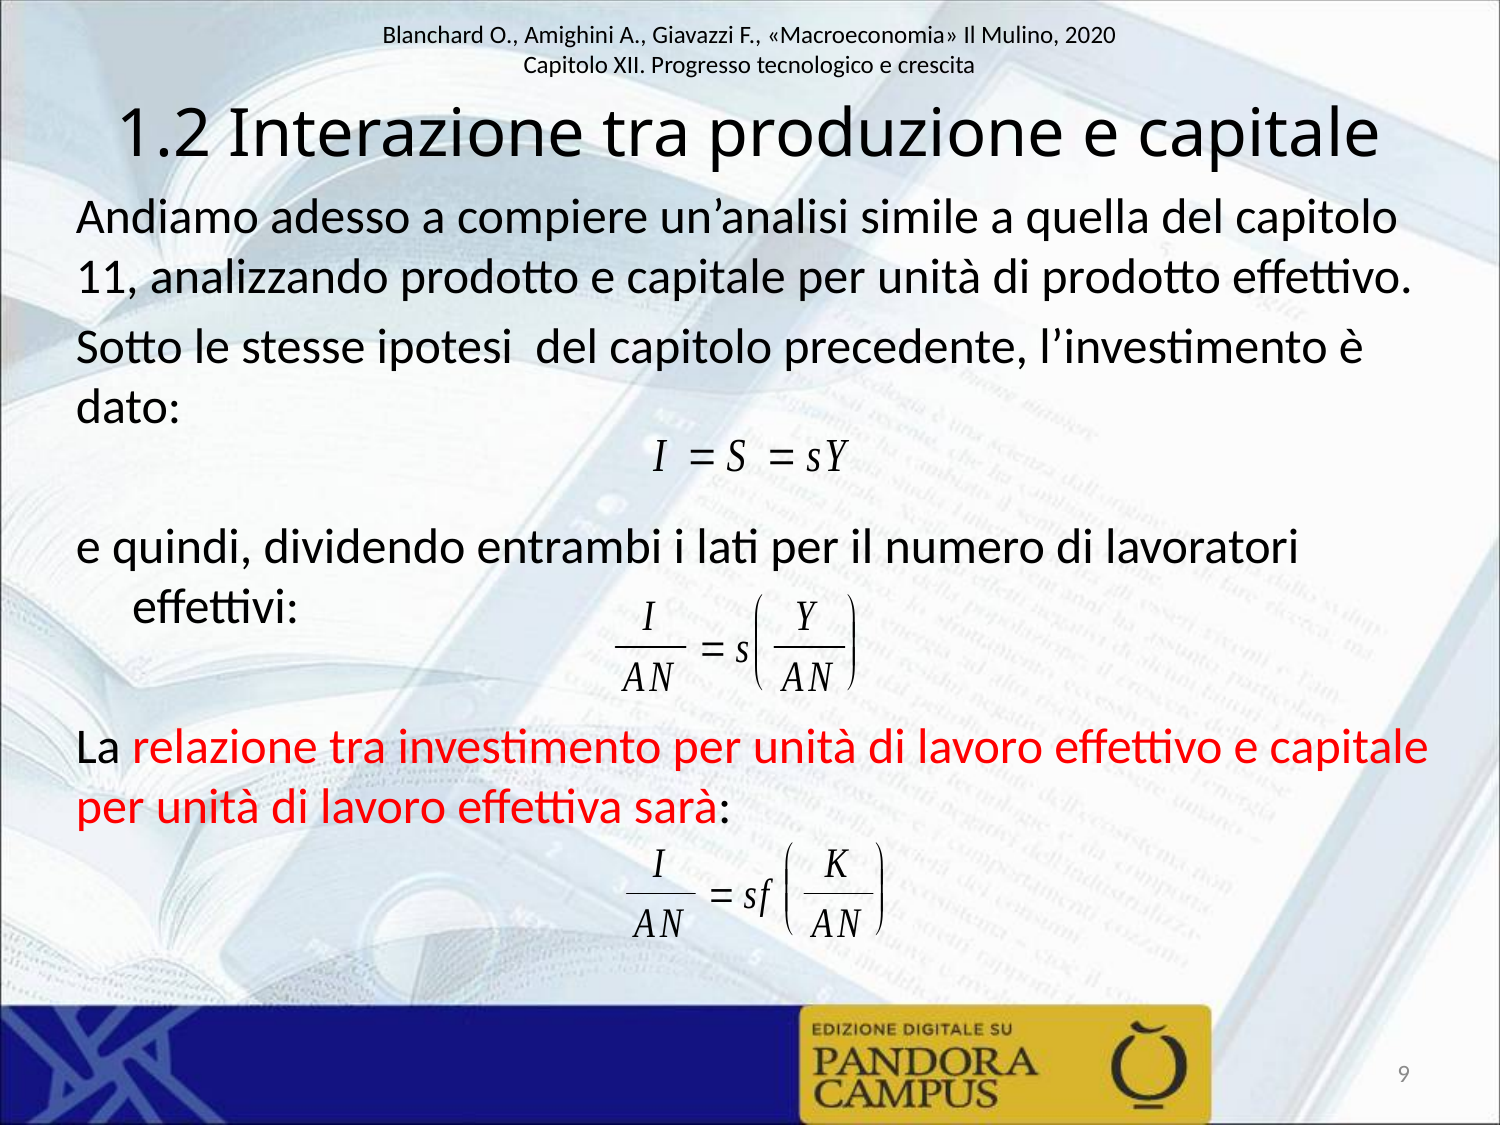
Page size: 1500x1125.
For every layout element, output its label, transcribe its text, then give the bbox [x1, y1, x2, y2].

picture [0, 0, 1500, 1125]
title 1.2 Interazione tra produzione e capitale [46, 82, 1454, 197]
slide_number 9 [1074, 1042, 1425, 1103]
list Andiamo adesso a compiere un’analisi simile a quella del capitolo 11, analizzando prodotto e capitale per unità di prodotto effettivo. Sotto le stesse ipotesi del capitolo precedente, l’investimento è dato: e quindi, dividendo entrambi i lati per il numero di lavoratori effettivi: La relazione tra investimento per unità di lavoro effettivo e capitale per unità di lavoro effettiva sarà: [60, 176, 1468, 976]
